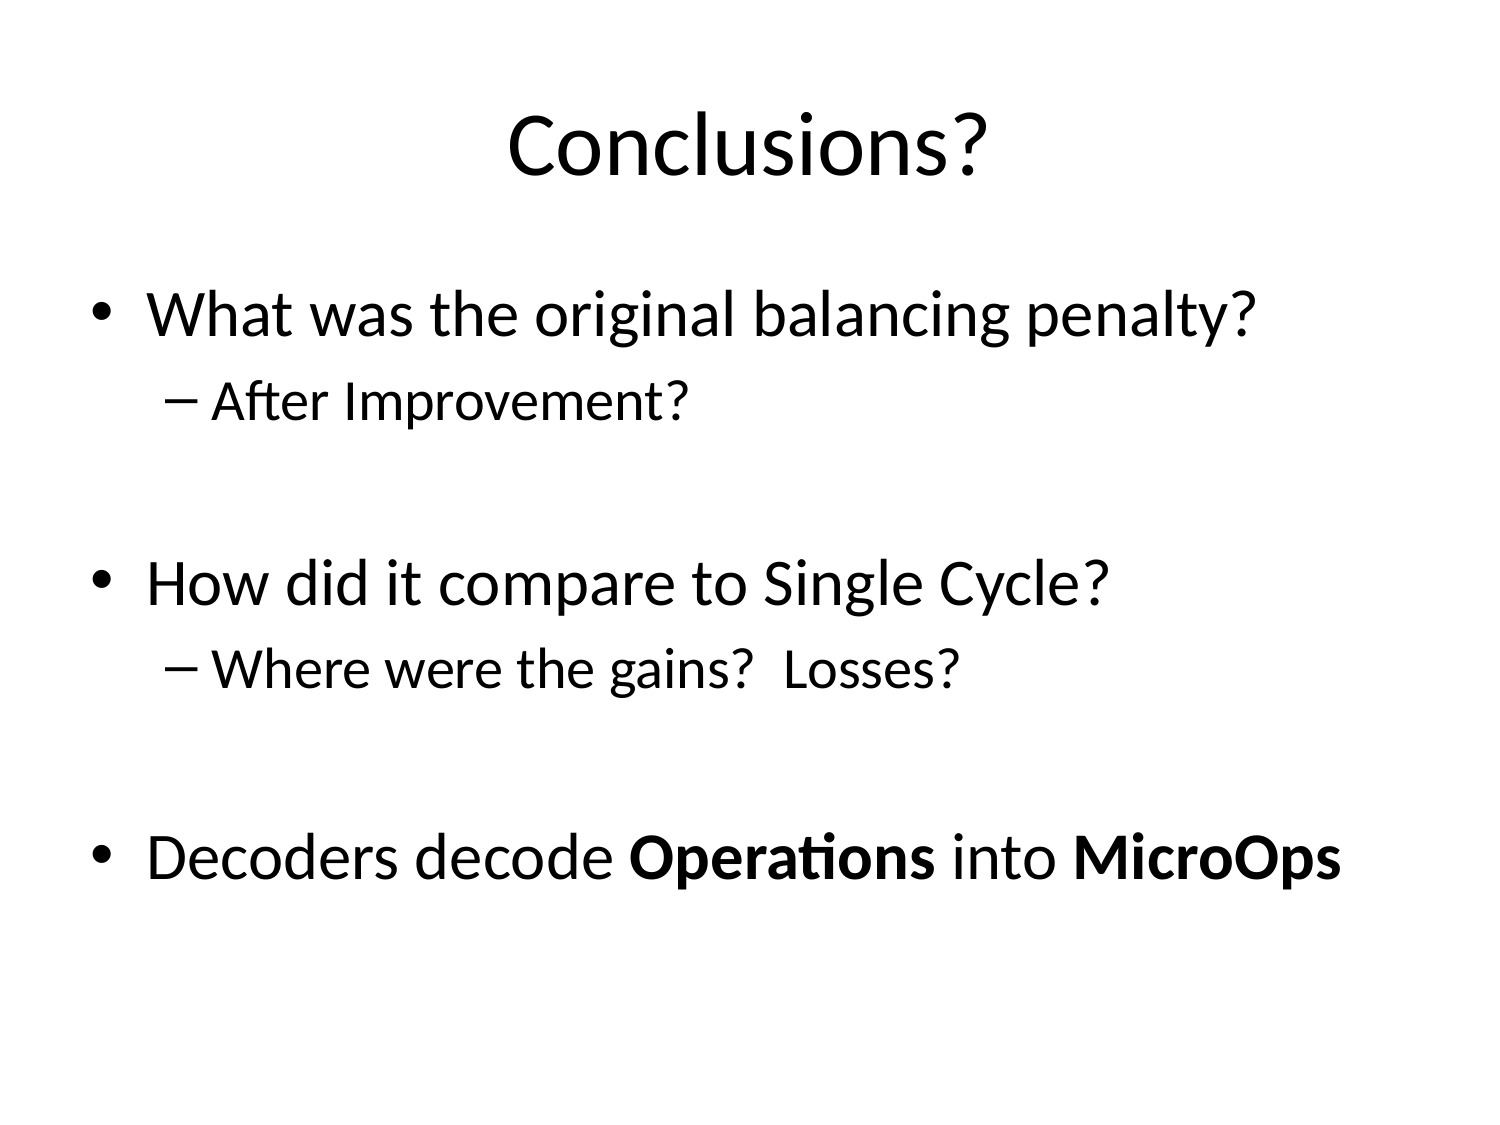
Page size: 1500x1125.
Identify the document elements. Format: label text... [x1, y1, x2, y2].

title Conclusions? [75, 45, 1425, 233]
list What was the original balancing penalty? After Improvement? How did it compare to Single Cycle? Where were the gains? Losses? Decoders decode Operations into MicroOps [75, 262, 1425, 1005]
